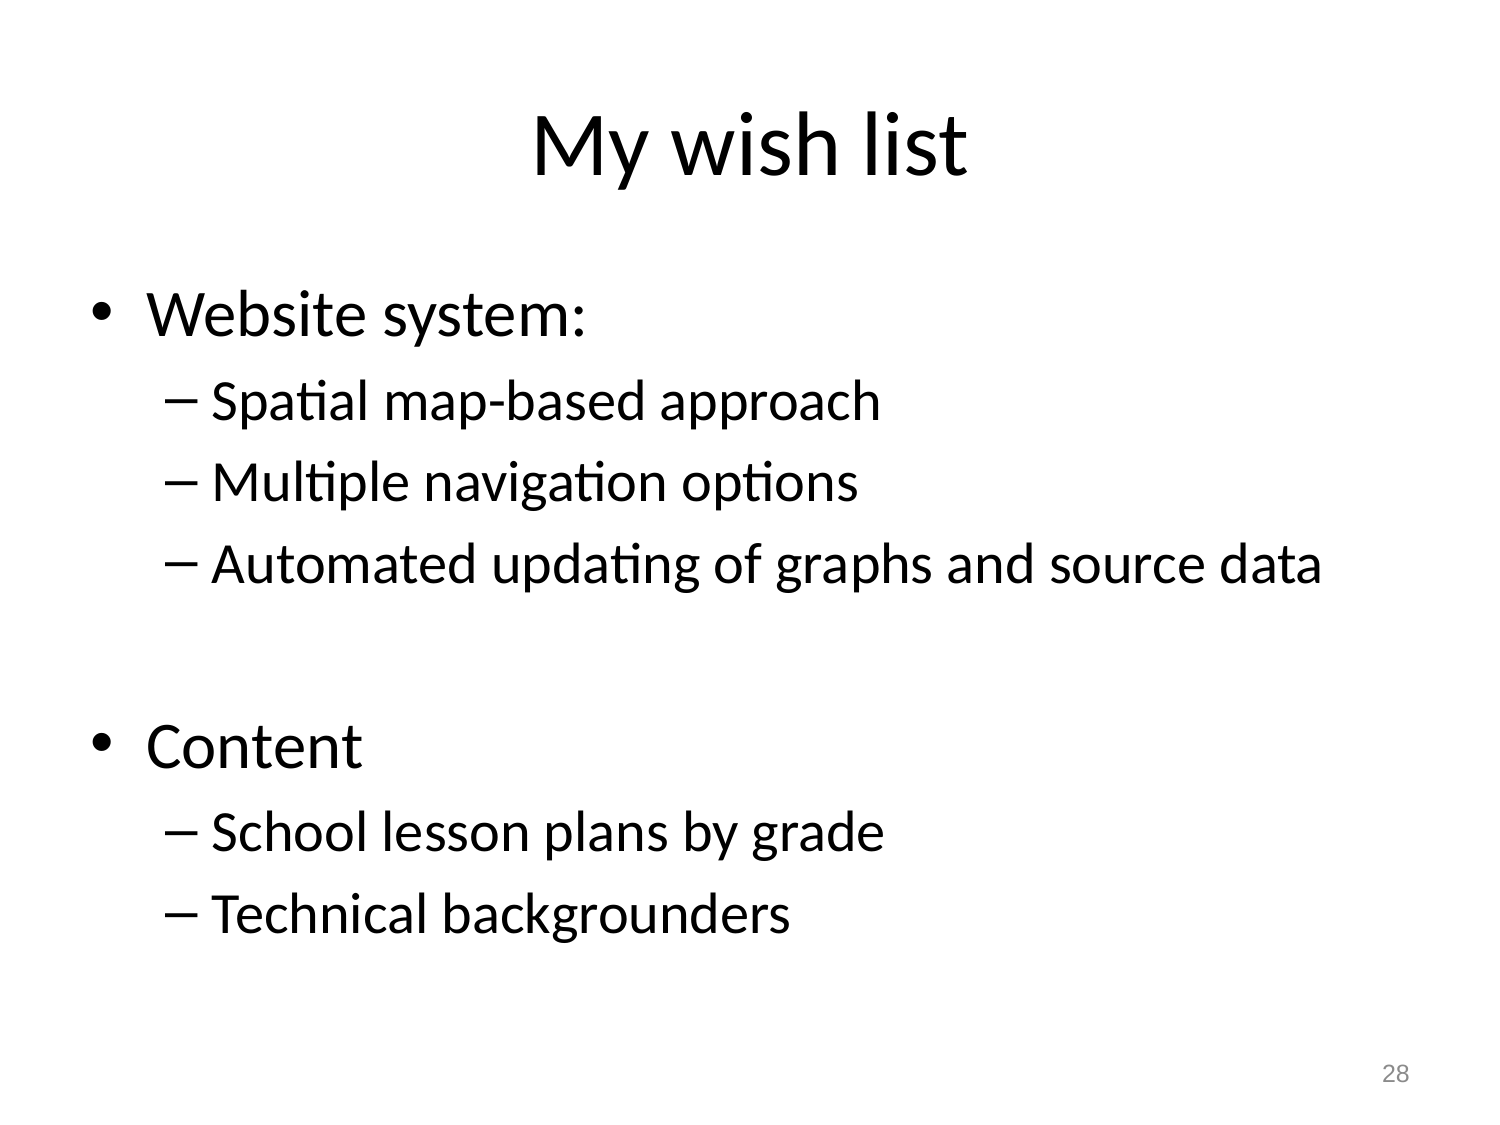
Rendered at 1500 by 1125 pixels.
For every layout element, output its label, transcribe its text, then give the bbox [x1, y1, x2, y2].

list Website system: Spatial map-based approach Multiple navigation options Automated updating of graphs and source data Content School lesson plans by grade Technical backgrounders [75, 262, 1425, 1005]
title My wish list [75, 45, 1425, 233]
slide_number 28 [1074, 1042, 1425, 1103]
